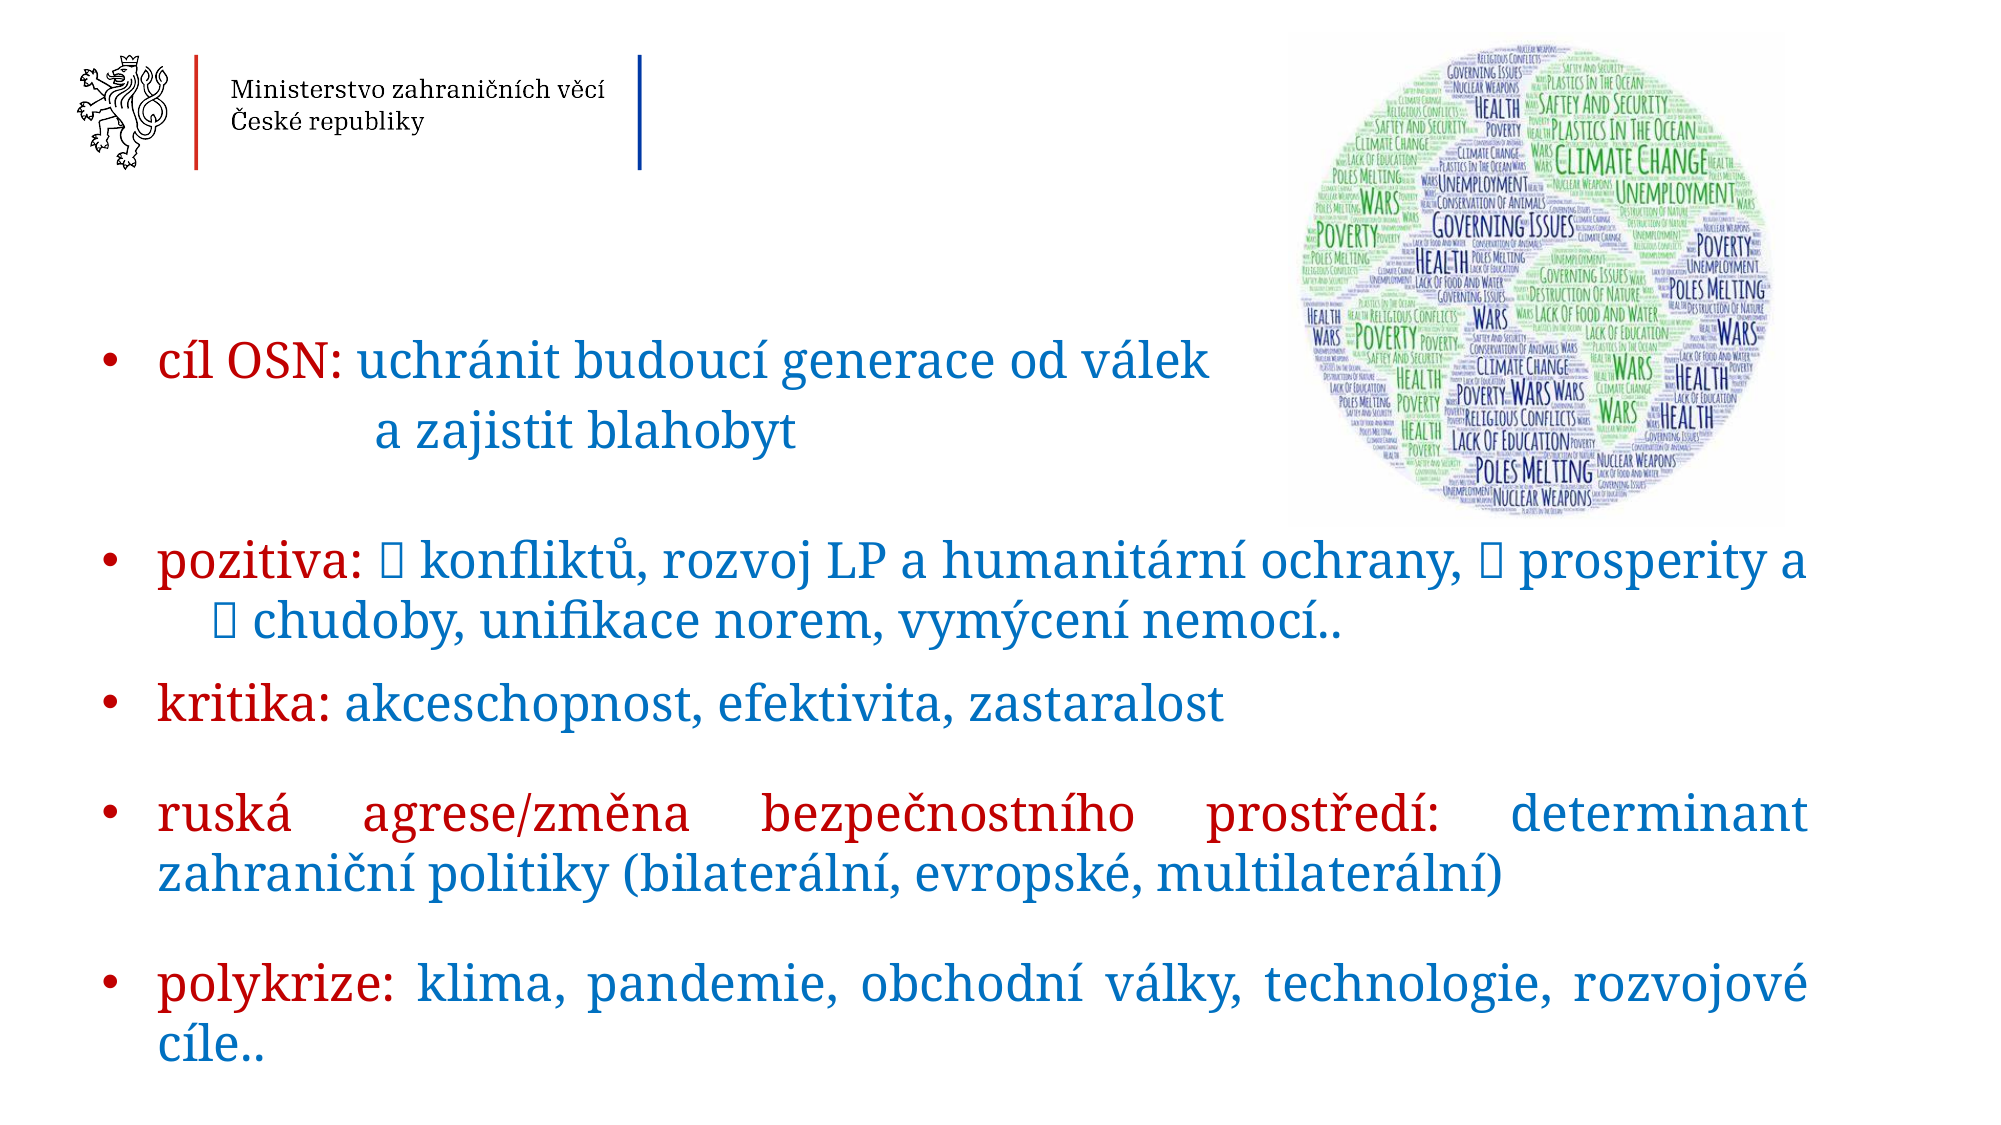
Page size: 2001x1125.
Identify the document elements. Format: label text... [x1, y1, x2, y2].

picture [31, 20, 688, 205]
text_box cíl OSN: uchránit budoucí generace od válek a zajistit blahobyt pozitiva:  konfliktů, rozvoj LP a humanitární ochrany,  prosperity a  chudoby, unifikace norem, vymýcení nemocí.. kritika: akceschopnost, efektivita, zastaralost ruská agrese/změna bezpečnostního prostředí: determinant zahraniční politiky (bilaterální, evropské, multilaterální) polykrize: klima, pandemie, obchodní války, technologie, rozvojové cíle.. [86, 321, 1825, 1046]
picture [1288, 32, 1785, 529]
